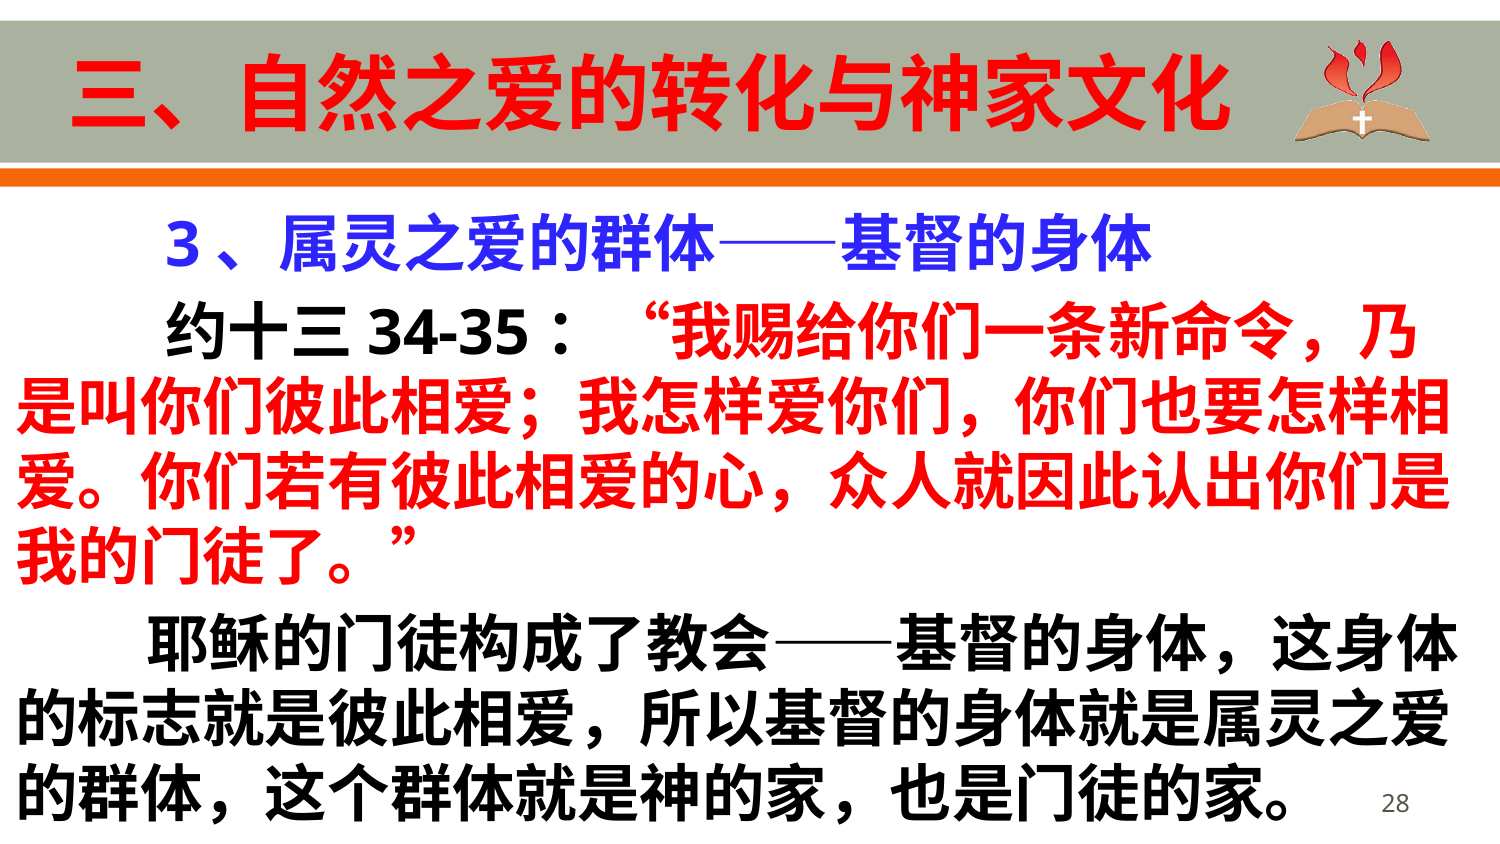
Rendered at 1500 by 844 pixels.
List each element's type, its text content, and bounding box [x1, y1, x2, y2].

picture [1300, 35, 1434, 144]
slide_number 28 [1074, 782, 1425, 827]
title 三、自然之爱的转化与神家文化 [0, 22, 1300, 160]
list 3、属灵之爱的群体——基督的身体 约十三34-35：“我赐给你们一条新命令，乃是叫你们彼此相爱；我怎样爱你们，你们也要怎样相爱。你们若有彼此相爱的心，众人就因此认出你们是我的门徒了。” 耶稣的门徒构成了教会——基督的身体，这身体的标志就是彼此相爱，所以基督的身体就是属灵之爱的群体，这个群体就是神的家，也是门徒的家。 [0, 196, 1498, 837]
